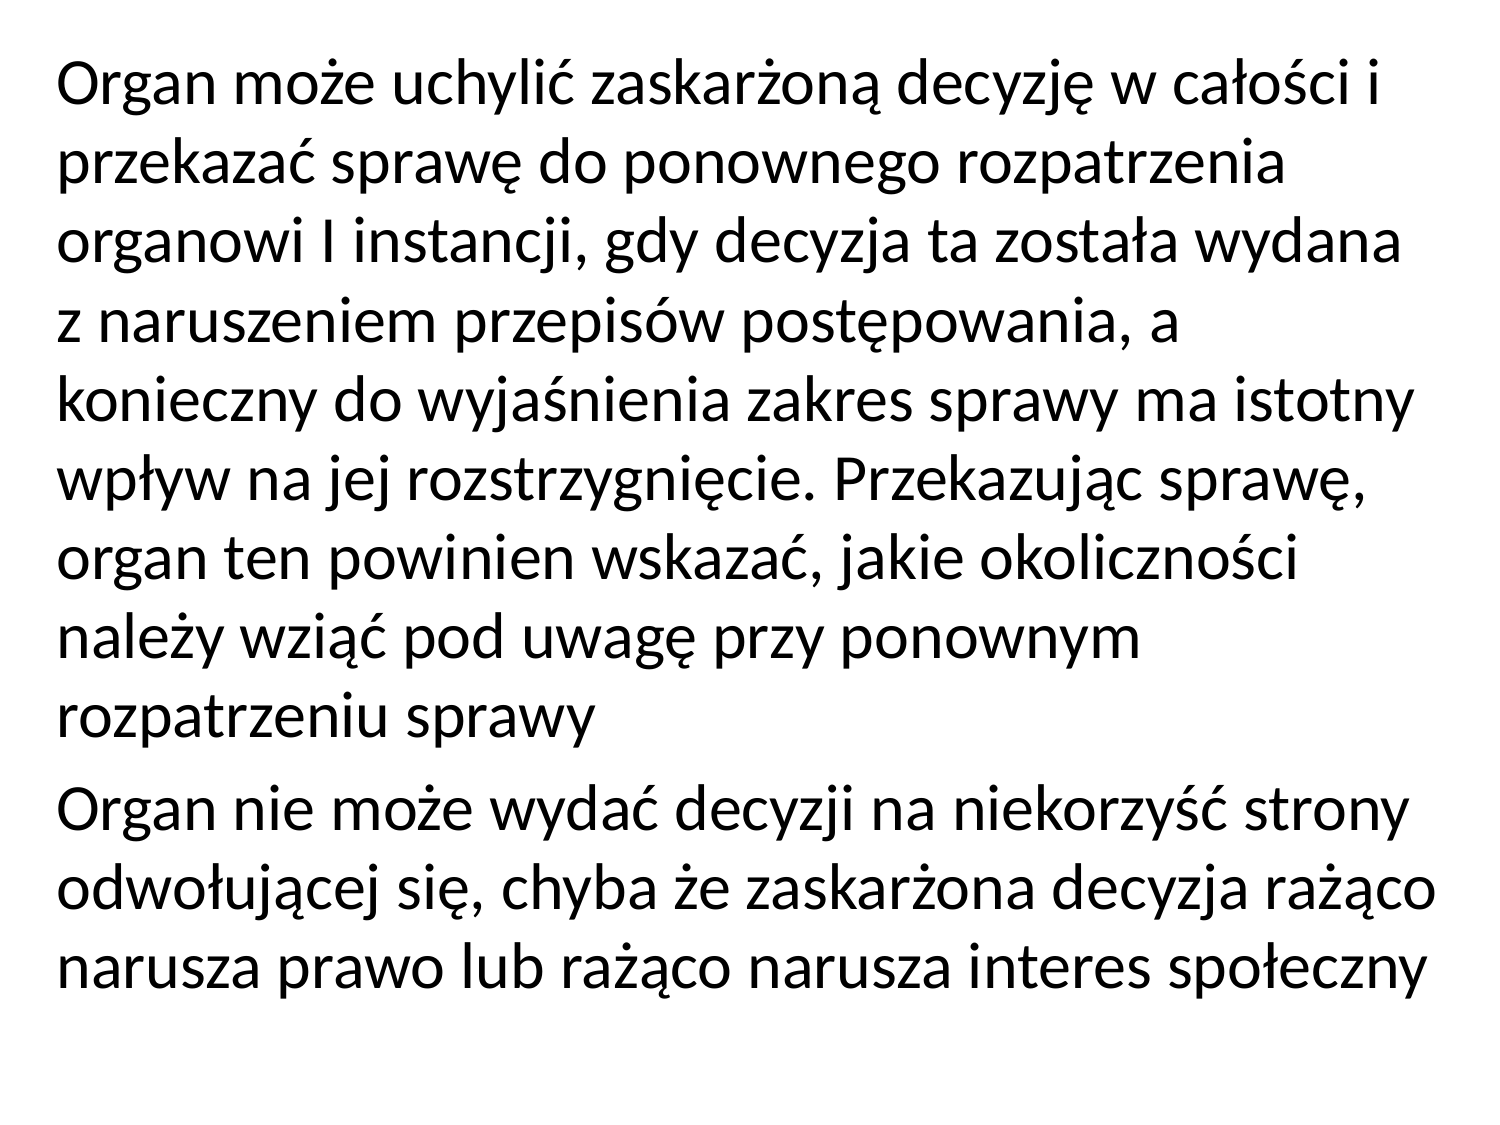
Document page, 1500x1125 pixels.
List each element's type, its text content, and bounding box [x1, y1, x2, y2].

list Organ może uchylić zaskarżoną decyzję w całości i przekazać sprawę do ponownego rozpatrzenia organowi I instancji, gdy decyzja ta została wydana z naruszeniem przepisów postępowania, a konieczny do wyjaśnienia zakres sprawy ma istotny wpływ na jej rozstrzygnięcie. Przekazując sprawę, organ ten powinien wskazać, jakie okoliczności należy wziąć pod uwagę przy ponownym rozpatrzeniu sprawy Organ nie może wydać decyzji na niekorzyść strony odwołującej się, chyba że zaskarżona decyzja rażąco narusza prawo lub rażąco narusza interes społeczny [41, 30, 1459, 1094]
